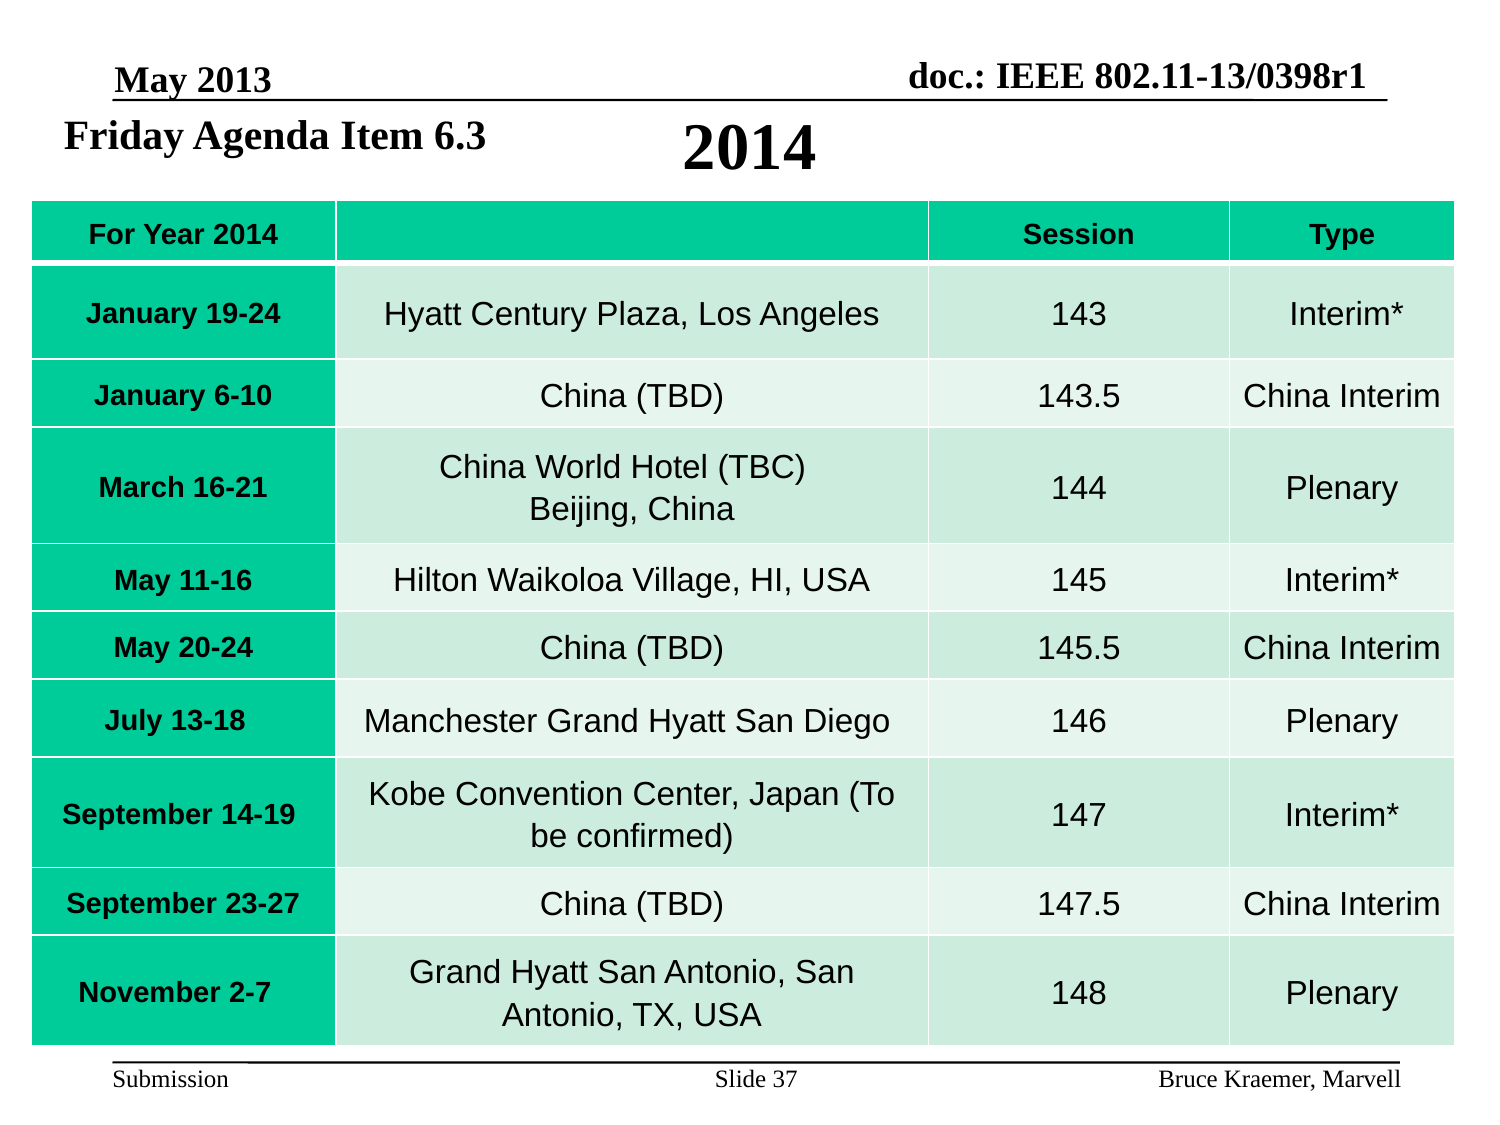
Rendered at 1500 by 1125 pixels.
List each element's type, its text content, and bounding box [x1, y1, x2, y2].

text_box Friday Agenda Item 6.3 [48, 100, 513, 165]
table_header [337, 201, 928, 260]
table_cell Hilton Waikoloa Village, HI, USA [337, 544, 928, 610]
table_cell China (TBD) [337, 868, 928, 934]
table_cell Grand Hyatt San Antonio, San Antonio, TX, USA [337, 936, 928, 1045]
table_cell Kobe Convention Center, Japan (To be confirmed) [337, 758, 928, 867]
table_cell Interim* [1230, 758, 1454, 867]
table_cell 143 [929, 266, 1229, 358]
table_cell January 19-24 [32, 266, 335, 358]
table_cell May 11-16 [32, 544, 335, 610]
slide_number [114, 54, 309, 100]
table_cell Hyatt Century Plaza, Los Angeles [337, 266, 928, 358]
table_cell September 14-19 [32, 758, 335, 867]
table_cell 144 [929, 428, 1229, 543]
table_cell May 20-24 [32, 612, 335, 678]
table_cell China Interim [1230, 360, 1454, 426]
table_header For Year 2014 [32, 201, 335, 260]
table_cell Interim* [1230, 266, 1454, 358]
table_cell Plenary [1230, 936, 1454, 1045]
table_cell Plenary [1230, 680, 1454, 756]
title 2014 [112, 98, 1388, 189]
table_cell China (TBD) [337, 612, 928, 678]
footer Bruce Kraemer, Marvell [1079, 1062, 1402, 1093]
table_cell 147.5 [929, 868, 1229, 934]
table_cell China (TBD) [337, 360, 928, 426]
table_cell 148 [929, 936, 1229, 1045]
table_cell China World Hotel (TBC) Beijing, China [337, 428, 928, 543]
slide_number Slide 37 [712, 1062, 800, 1093]
table_cell July 13-18 [32, 680, 335, 756]
table_cell 147 [929, 758, 1229, 867]
table_cell Interim* [1230, 544, 1454, 610]
table_cell September 23-27 [32, 868, 335, 934]
table_cell March 16-21 [32, 428, 335, 543]
table_cell 145.5 [929, 612, 1229, 678]
table_cell Plenary [1230, 428, 1454, 543]
table_cell 146 [929, 680, 1229, 756]
table_header Session [929, 201, 1229, 260]
table_header Type [1230, 201, 1454, 260]
table_cell China Interim [1230, 612, 1454, 678]
table_cell 143.5 [929, 360, 1229, 426]
table_cell China Interim [1230, 868, 1454, 934]
table_cell Manchester Grand Hyatt San Diego [337, 680, 928, 756]
table_cell 145 [929, 544, 1229, 610]
table_cell November 2-7 [32, 936, 335, 1045]
table_cell January 6-10 [32, 360, 335, 426]
